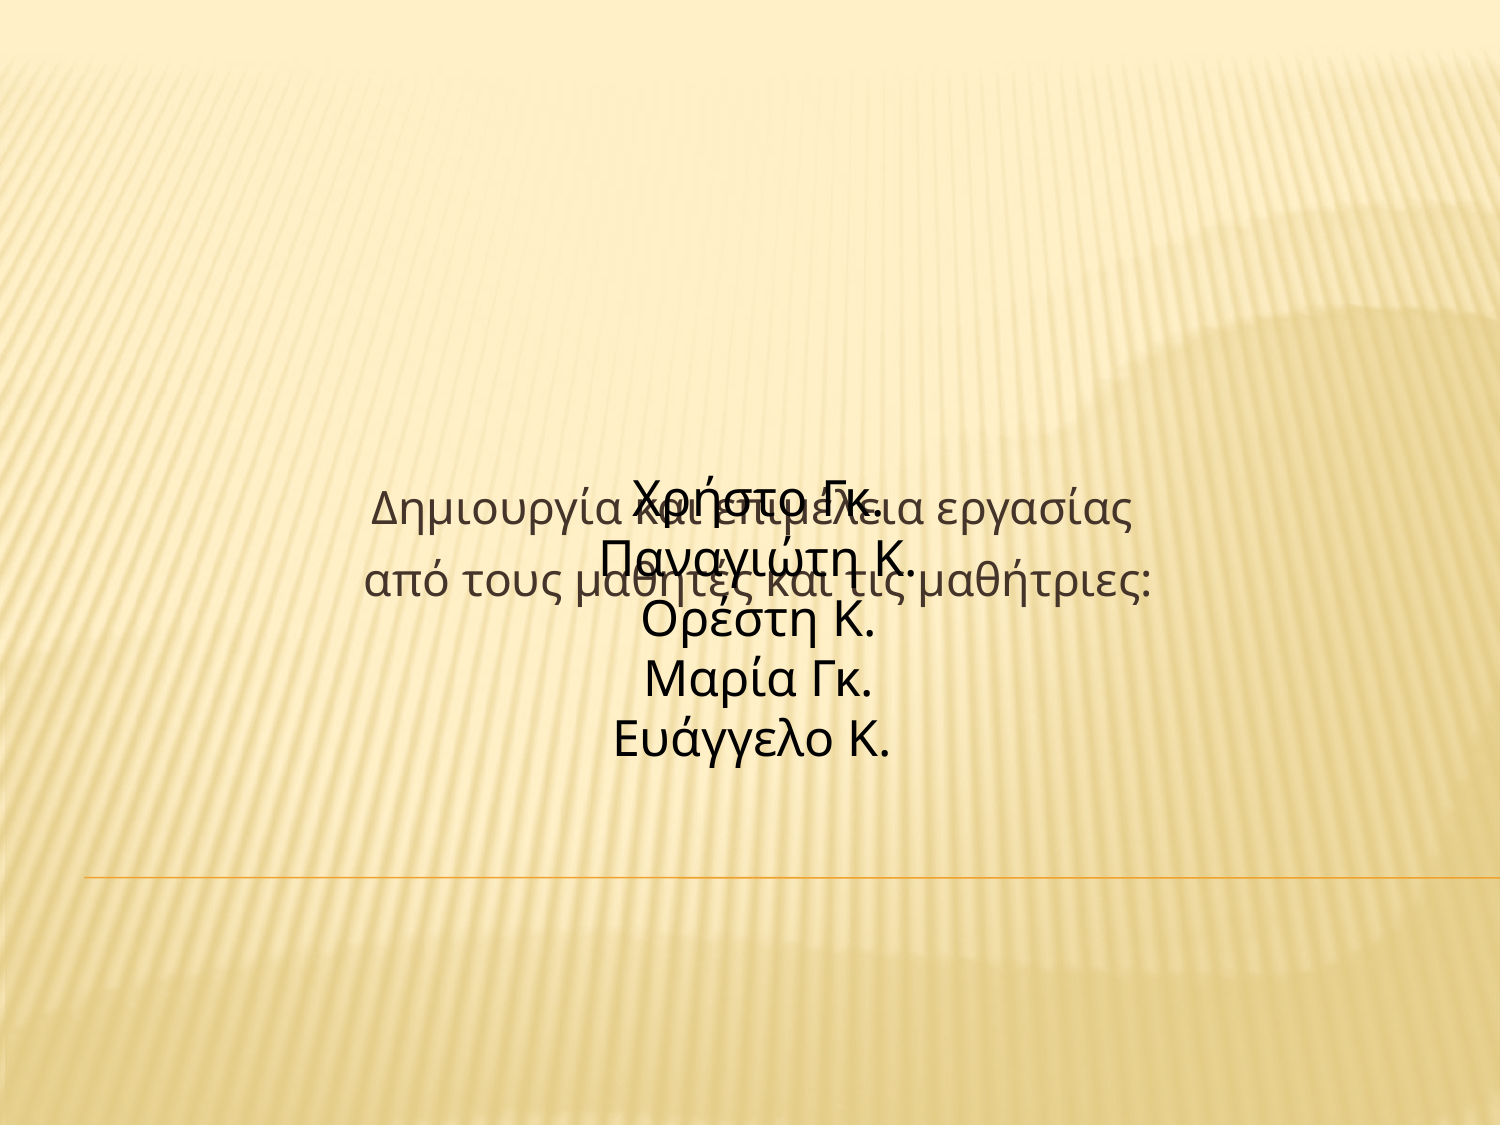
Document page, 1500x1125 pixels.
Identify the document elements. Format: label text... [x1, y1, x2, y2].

text_box Χρήστο Γκ. Παναγιώτη Κ. Ορέστη Κ. Μαρία Γκ. Ευάγγελο Κ. [445, 458, 1072, 774]
subtitle Δημιουργία και επιμέλεια εργασίας από τους μαθητές και τις μαθήτριες: [1072, 468, 1453, 618]
subtitle Δημιουργία και επιμέλεια εργασίας από τους μαθητές και τις μαθήτριες: [64, 468, 445, 618]
